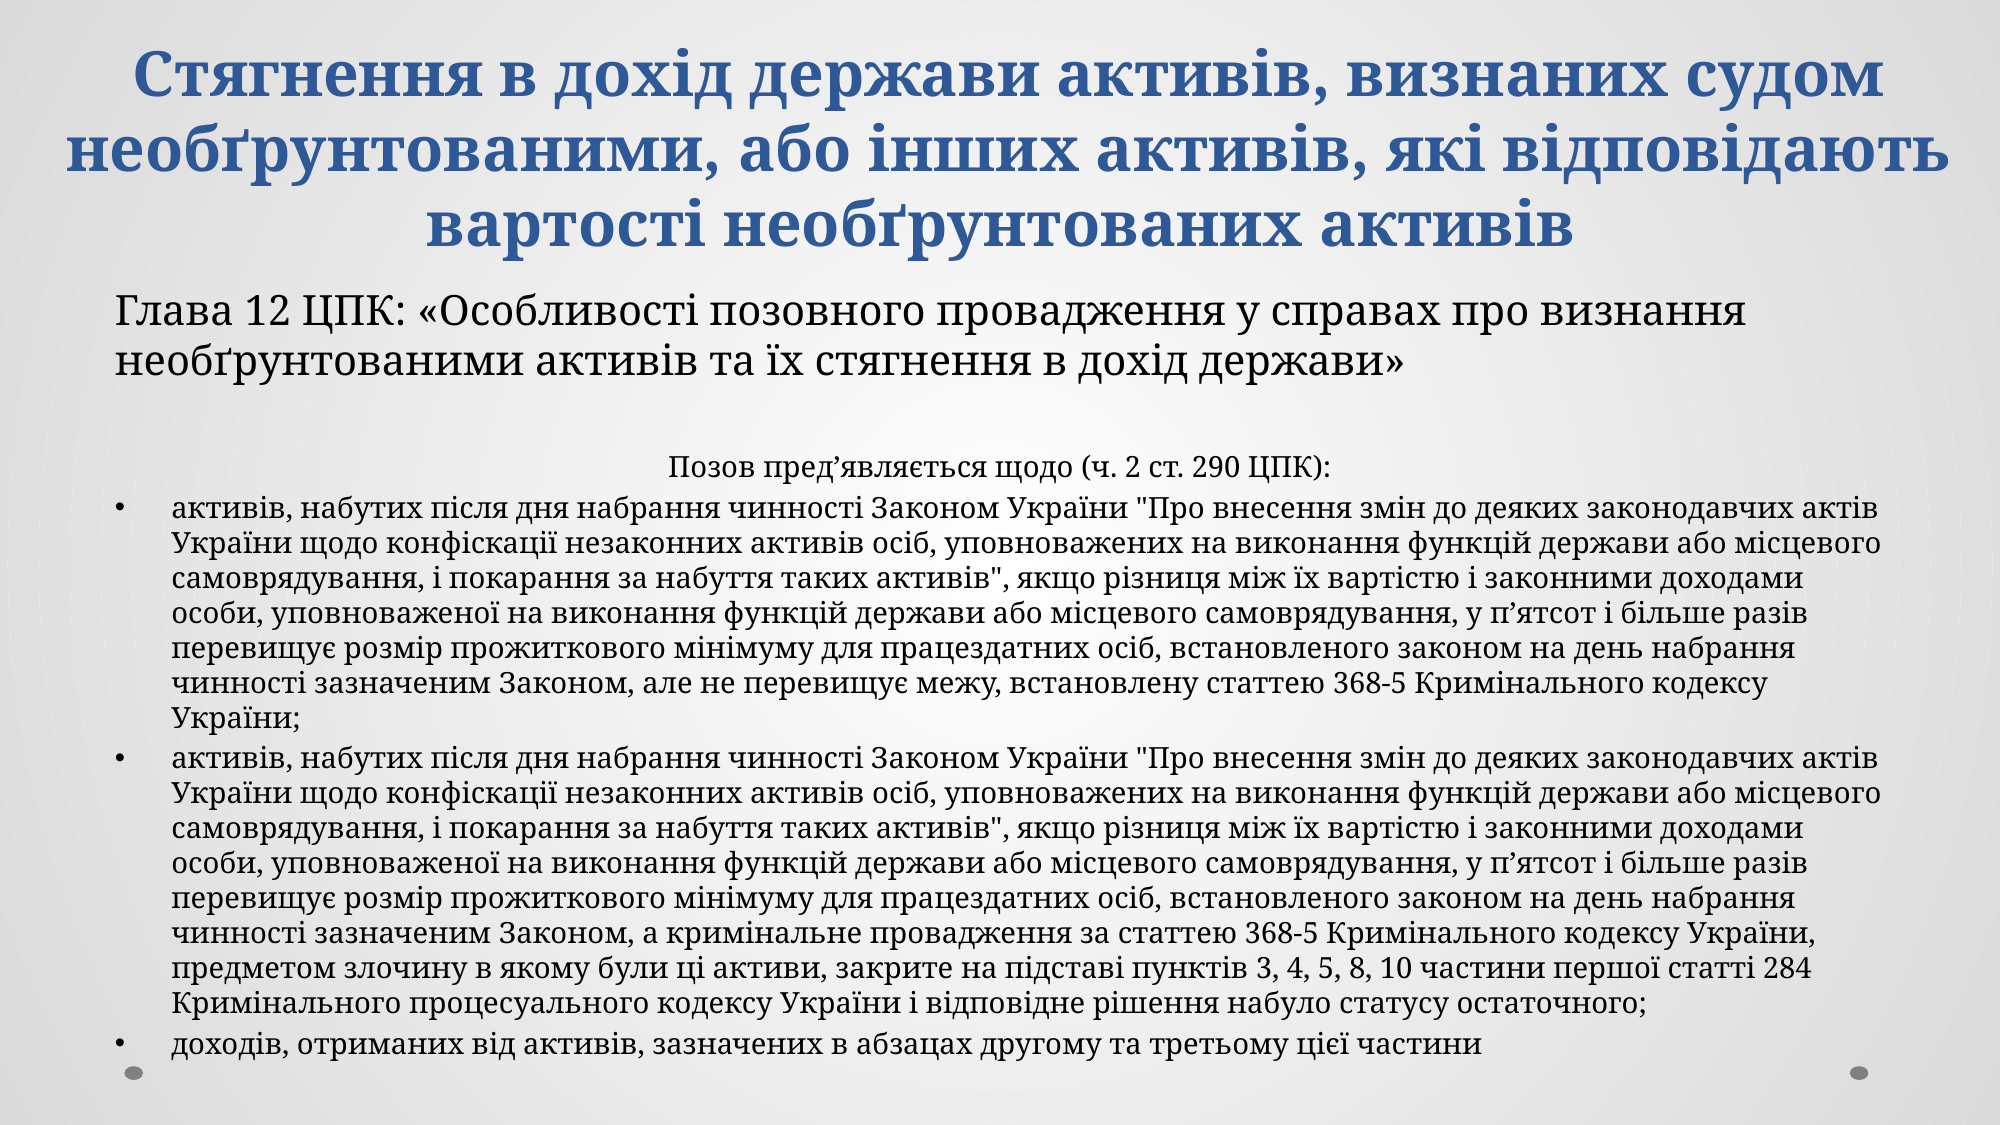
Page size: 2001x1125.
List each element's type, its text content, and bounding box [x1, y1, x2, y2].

list Глава 12 ЦПК: «Особливості позовного провадження у справах про визнання необґрунтованими активів та їх стягнення в дохід держави» Позов пред’являється щодо (ч. 2 ст. 290 ЦПК): активів, набутих після дня набрання чинності Законом України "Про внесення змін до деяких законодавчих актів України щодо конфіскації незаконних активів осіб, уповноважених на виконання функцій держави або місцевого самоврядування, і покарання за набуття таких активів", якщо різниця між їх вартістю і законними доходами особи, уповноваженої на виконання функцій держави або місцевого самоврядування, у п’ятсот і більше разів перевищує розмір прожиткового мінімуму для працездатних осіб, встановленого законом на день набрання чинності зазначеним Законом, але не перевищує межу, встановлену статтею 368-5 Кримінального кодексу України; активів, набутих після дня набрання чинності Законом України "Про внесення змін до деяких законодавчих актів України щодо конфіскації незаконних активів осіб, уповноважених на виконання функцій держави або місцевого самоврядування, і покарання за набуття таких активів", якщо різниця між їх вартістю і законними доходами особи, уповноваженої на виконання функцій держави або місцевого самоврядування, у п’ятсот і більше разів перевищує розмір прожиткового мінімуму для працездатних осіб, встановленого законом на день набрання чинності зазначеним Законом, а кримінальне провадження за статтею 368-5 Кримінального кодексу України, предметом злочину в якому були ці активи, закрите на підставі пунктів 3, 4, 5, 8, 10 частини першої статті 284 Кримінального процесуального кодексу України і відповідне рішення набуло статусу остаточного; доходів, отриманих від активів, зазначених в абзацах другому та третьому цієї частини [99, 276, 1900, 1099]
title Стягнення в дохід держави активів, визнаних судом необґрунтованими, або інших активів, які відповідають вартості необґрунтованих активів [46, 20, 1973, 267]
